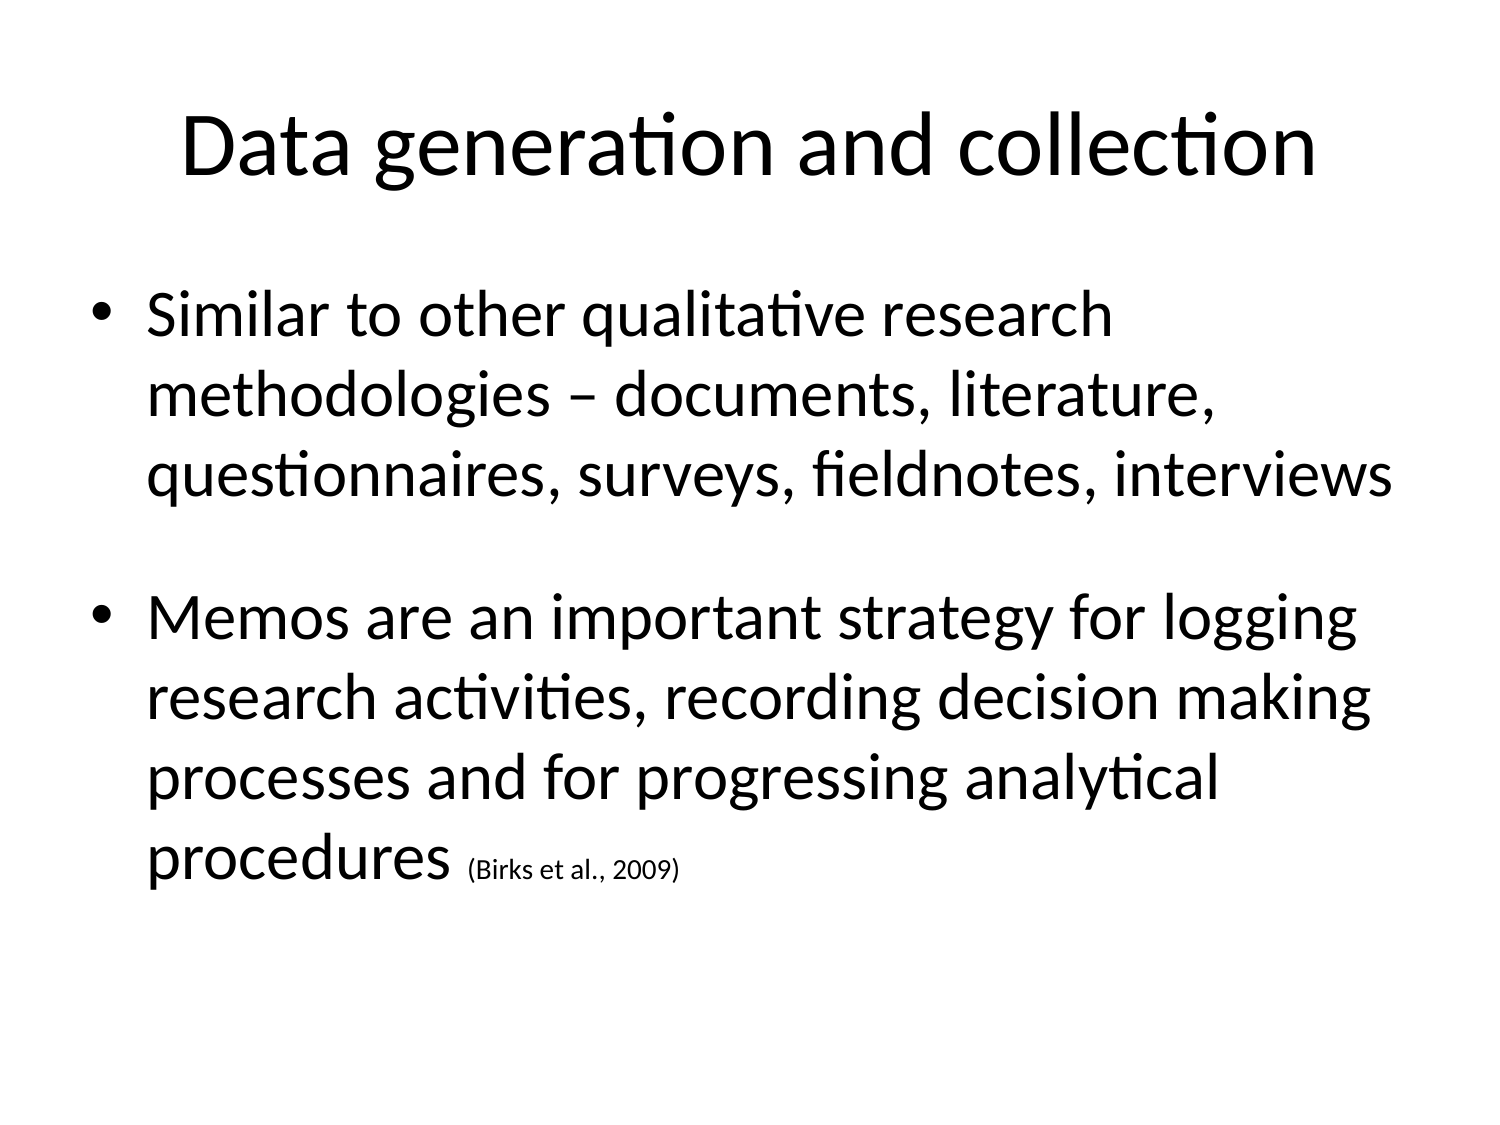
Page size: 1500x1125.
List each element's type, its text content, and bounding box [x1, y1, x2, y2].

list Similar to other qualitative research methodologies – documents, literature, questionnaires, surveys, fieldnotes, interviews Memos are an important strategy for logging research activities, recording decision making processes and for progressing analytical procedures (Birks et al., 2009) [75, 262, 1425, 1005]
title Data generation and collection [75, 45, 1425, 233]
